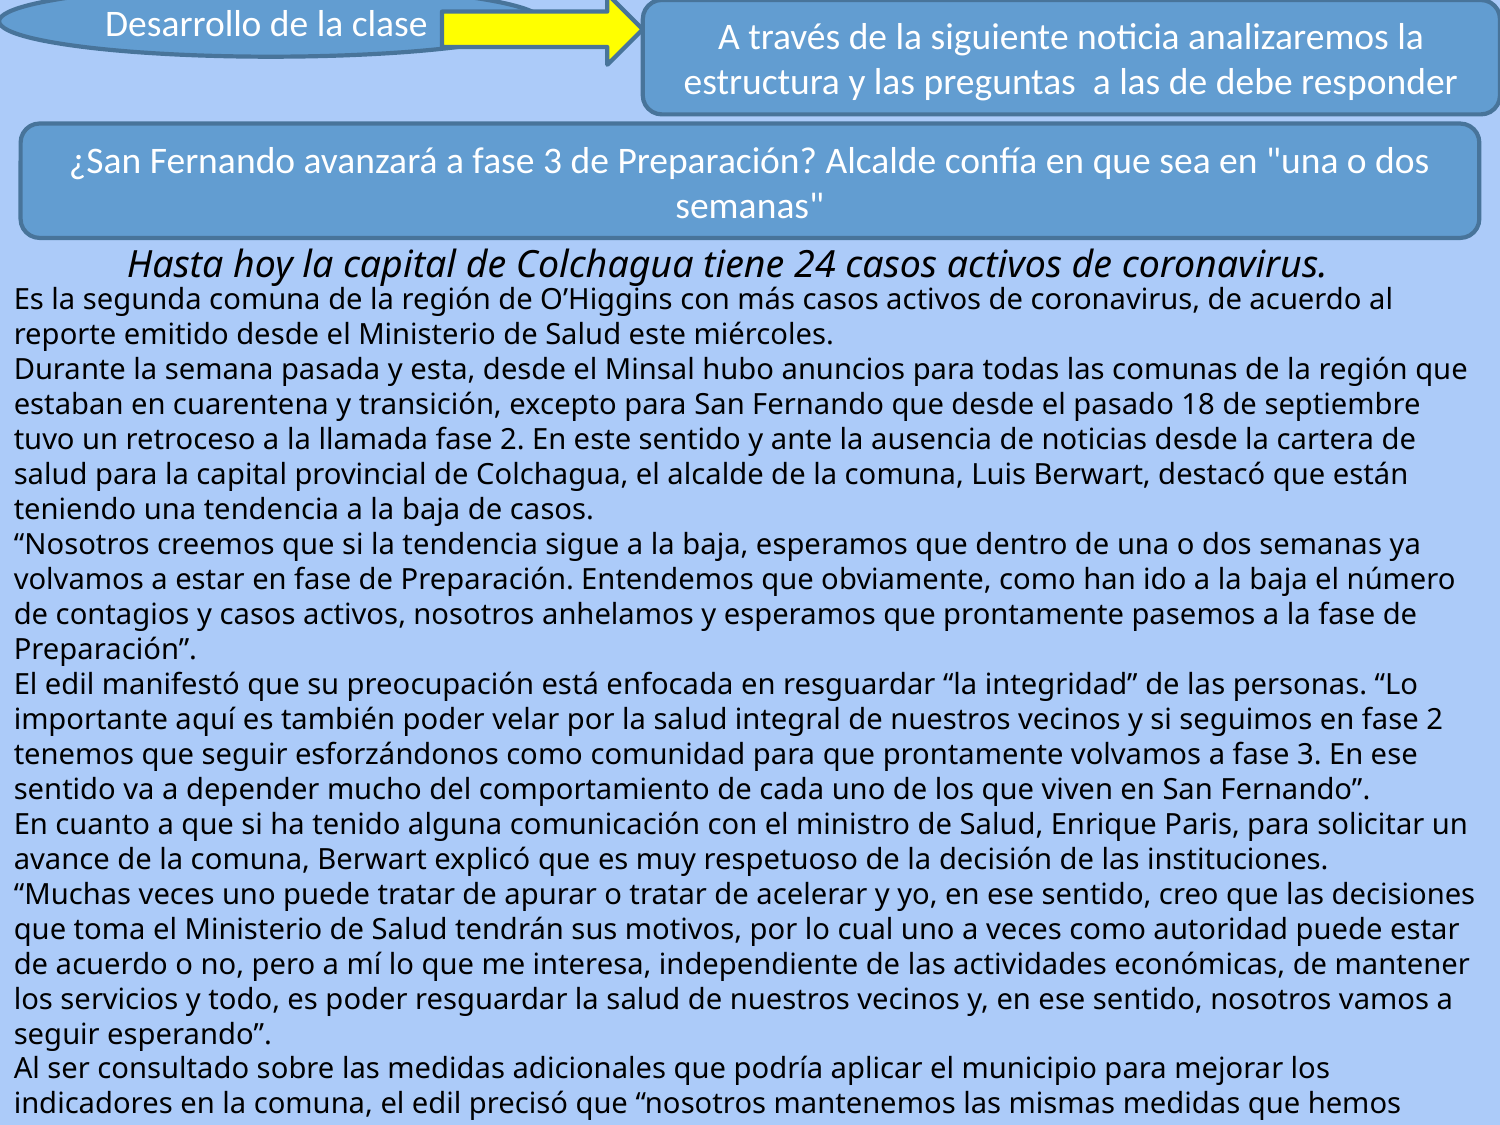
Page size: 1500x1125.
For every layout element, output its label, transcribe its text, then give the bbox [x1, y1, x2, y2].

text_box Desarrollo de la clase [0, 0, 532, 59]
text_box [439, 0, 645, 67]
text_box A través de la siguiente noticia analizaremos la estructura y las preguntas a las de debe responder [640, 0, 1500, 117]
text_box ¿San Fernando avanzará a fase 3 de Preparación? Alcalde confía en que sea en "una o dos semanas" [18, 121, 1482, 241]
text_box Hasta hoy la capital de Colchagua tiene 24 casos activos de coronavirus. [112, 233, 1435, 273]
text_box Es la segunda comuna de la región de O’Higgins con más casos activos de coronavirus, de acuerdo al reporte emitido desde el Ministerio de Salud este miércoles. Durante la semana pasada y esta, desde el Minsal hubo anuncios para todas las comunas de la región que estaban en cuarentena y transición, excepto para San Fernando que desde el pasado 18 de septiembre tuvo un retroceso a la llamada fase 2. En este sentido y ante la ausencia de noticias desde la cartera de salud para la capital provincial de Colchagua, el alcalde de la comuna, Luis Berwart, destacó que están teniendo una tendencia a la baja de casos. “Nosotros creemos que si la tendencia sigue a la baja, esperamos que dentro de una o dos semanas ya volvamos a estar en fase de Preparación. Entendemos que obviamente, como han ido a la baja el número de contagios y casos activos, nosotros anhelamos y esperamos que prontamente pasemos a la fase de Preparación”. El edil manifestó que su preocupación está enfocada en resguardar “la integridad” de las personas. “Lo importante aquí es también poder velar por la salud integral de nuestros vecinos y si seguimos en fase 2 tenemos que seguir esforzándonos como comunidad para que prontamente volvamos a fase 3. En ese sentido va a depender mucho del comportamiento de cada uno de los que viven en San Fernando”. En cuanto a que si ha tenido alguna comunicación con el ministro de Salud, Enrique Paris, para solicitar un avance de la comuna, Berwart explicó que es muy respetuoso de la decisión de las instituciones. “Muchas veces uno puede tratar de apurar o tratar de acelerar y yo, en ese sentido, creo que las decisiones que toma el Ministerio de Salud tendrán sus motivos, por lo cual uno a veces como autoridad puede estar de acuerdo o no, pero a mí lo que me interesa, independiente de las actividades económicas, de mantener los servicios y todo, es poder resguardar la salud de nuestros vecinos y, en ese sentido, nosotros vamos a seguir esperando”. Al ser consultado sobre las medidas adicionales que podría aplicar el municipio para mejorar los indicadores en la comuna, el edil precisó que “nosotros mantenemos las mismas medidas que hemos estado tomando. Hemos estado resguardando el ordenamiento del centro, estamos tratando de mejorar y también de evitar las aglomeraciones y siguiendo siempre el llamado del autocuidado que yo creo que es fundamental hoy día para que los casos de positivos disminuyan y poder pasar a etapa de Preparación”. [0, 273, 1500, 1125]
